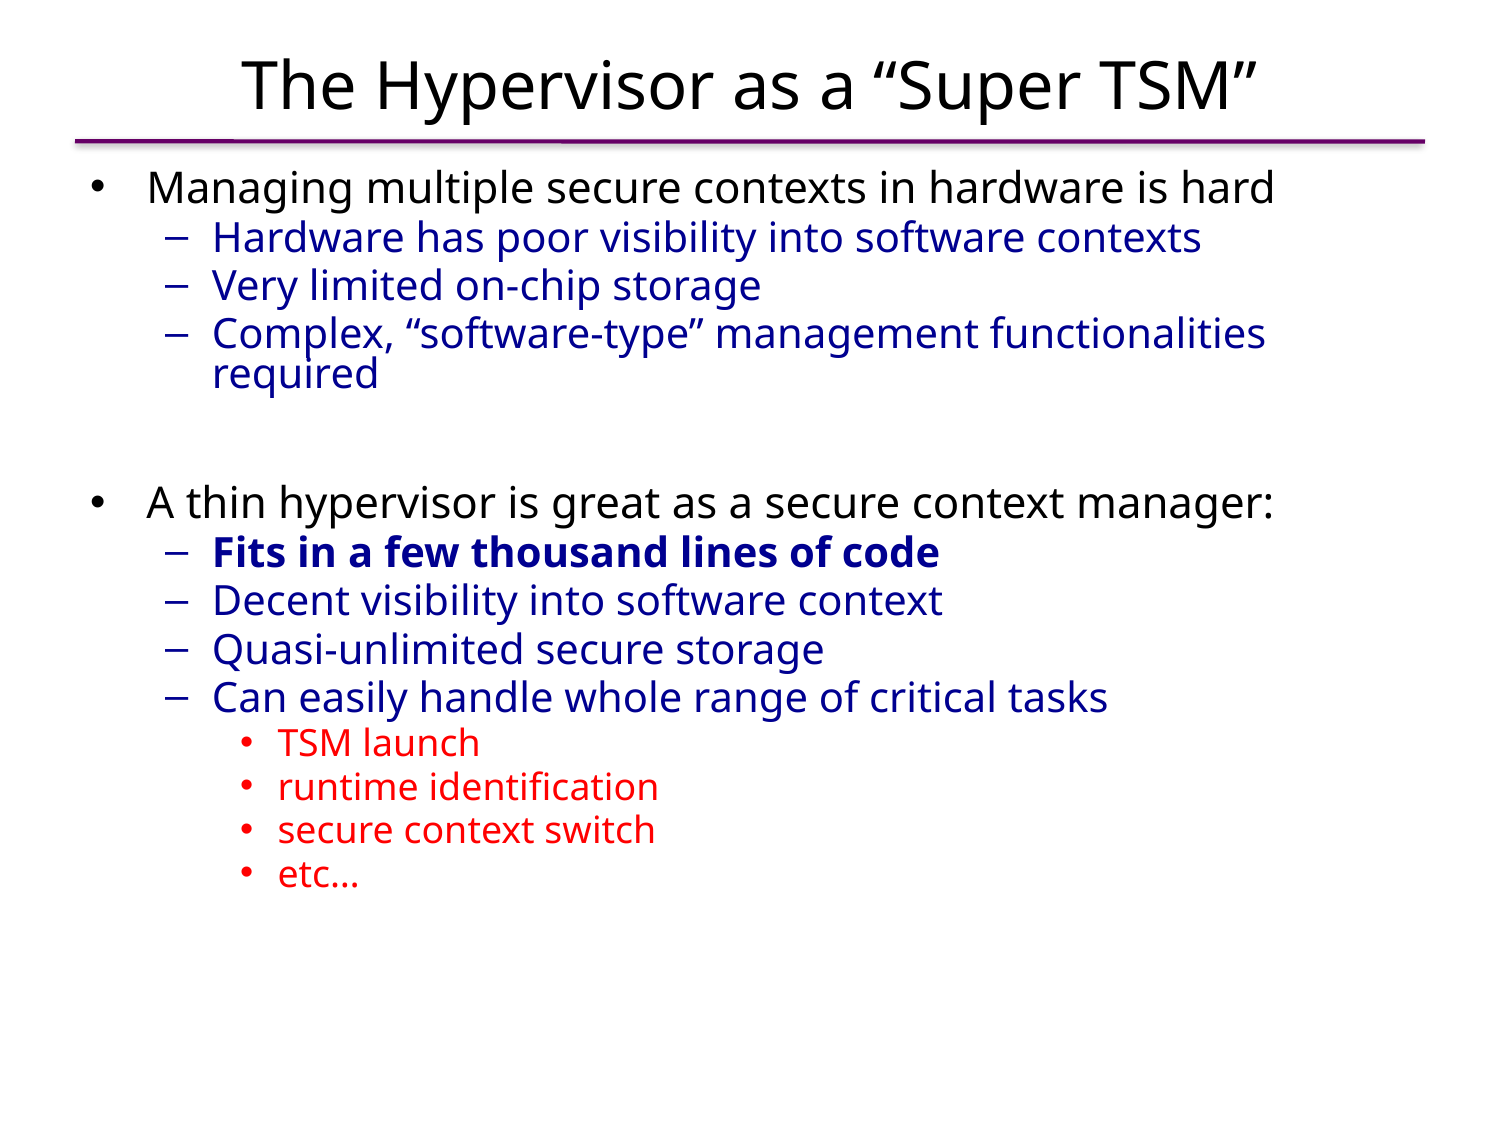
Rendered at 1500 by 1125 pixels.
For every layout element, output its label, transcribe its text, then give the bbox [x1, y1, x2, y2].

title The Hypervisor as a “Super TSM” [75, 24, 1425, 142]
list Managing multiple secure contexts in hardware is hard Hardware has poor visibility into software contexts Very limited on-chip storage Complex, “software-type” management functionalities required A thin hypervisor is great as a secure context manager: Fits in a few thousand lines of code Decent visibility into software context Quasi-unlimited secure storage Can easily handle whole range of critical tasks TSM launch runtime identification secure context switch etc… [75, 162, 1425, 1043]
